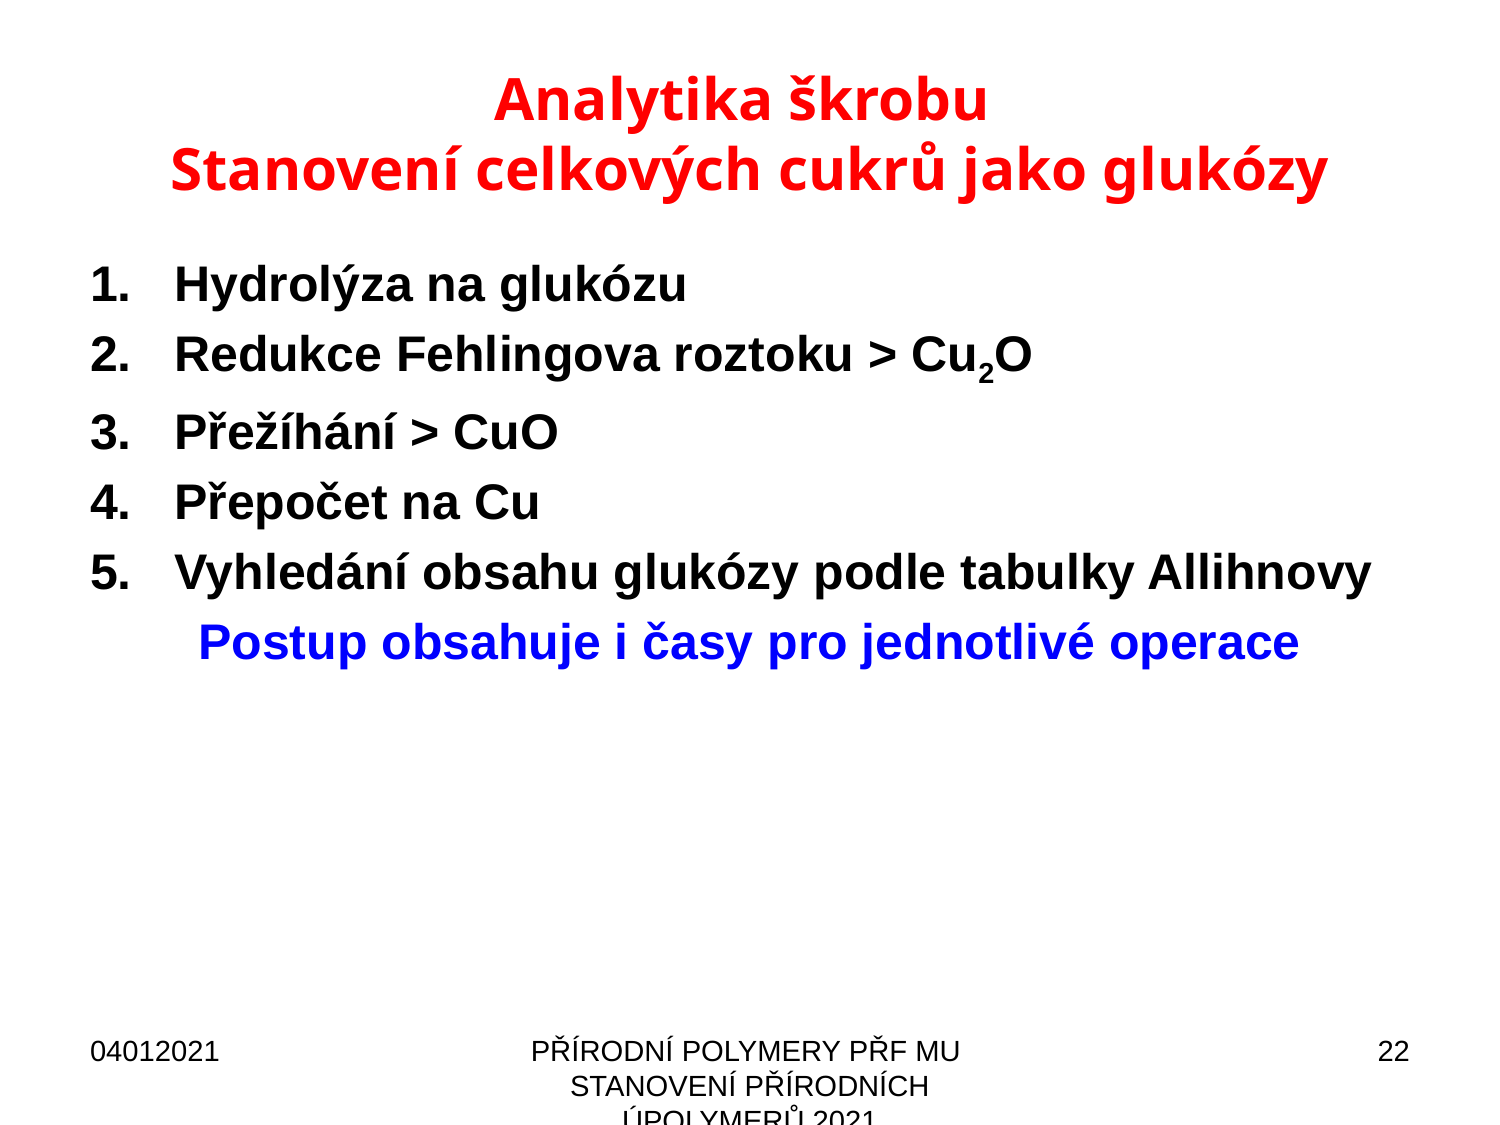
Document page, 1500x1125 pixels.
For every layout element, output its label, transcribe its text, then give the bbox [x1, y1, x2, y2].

slide_number 22 [1074, 1024, 1426, 1103]
list Hydrolýza na glukózu Redukce Fehlingova roztoku > Cu2O Přežíhání > CuO Přepočet na Cu Vyhledání obsahu glukózy podle tabulky Allihnovy Postup obsahuje i časy pro jednotlivé operace [74, 243, 1426, 1006]
slide_number 04012021 [74, 1024, 426, 1103]
footer PŘÍRODNÍ POLYMERY PŘF MU STANOVENÍ PŘÍRODNÍCH ÚPOLYMERŮ 2021 [512, 1024, 988, 1103]
title Analytika škrobu Stanovení celkových cukrů jako glukózy [74, 44, 1426, 221]
